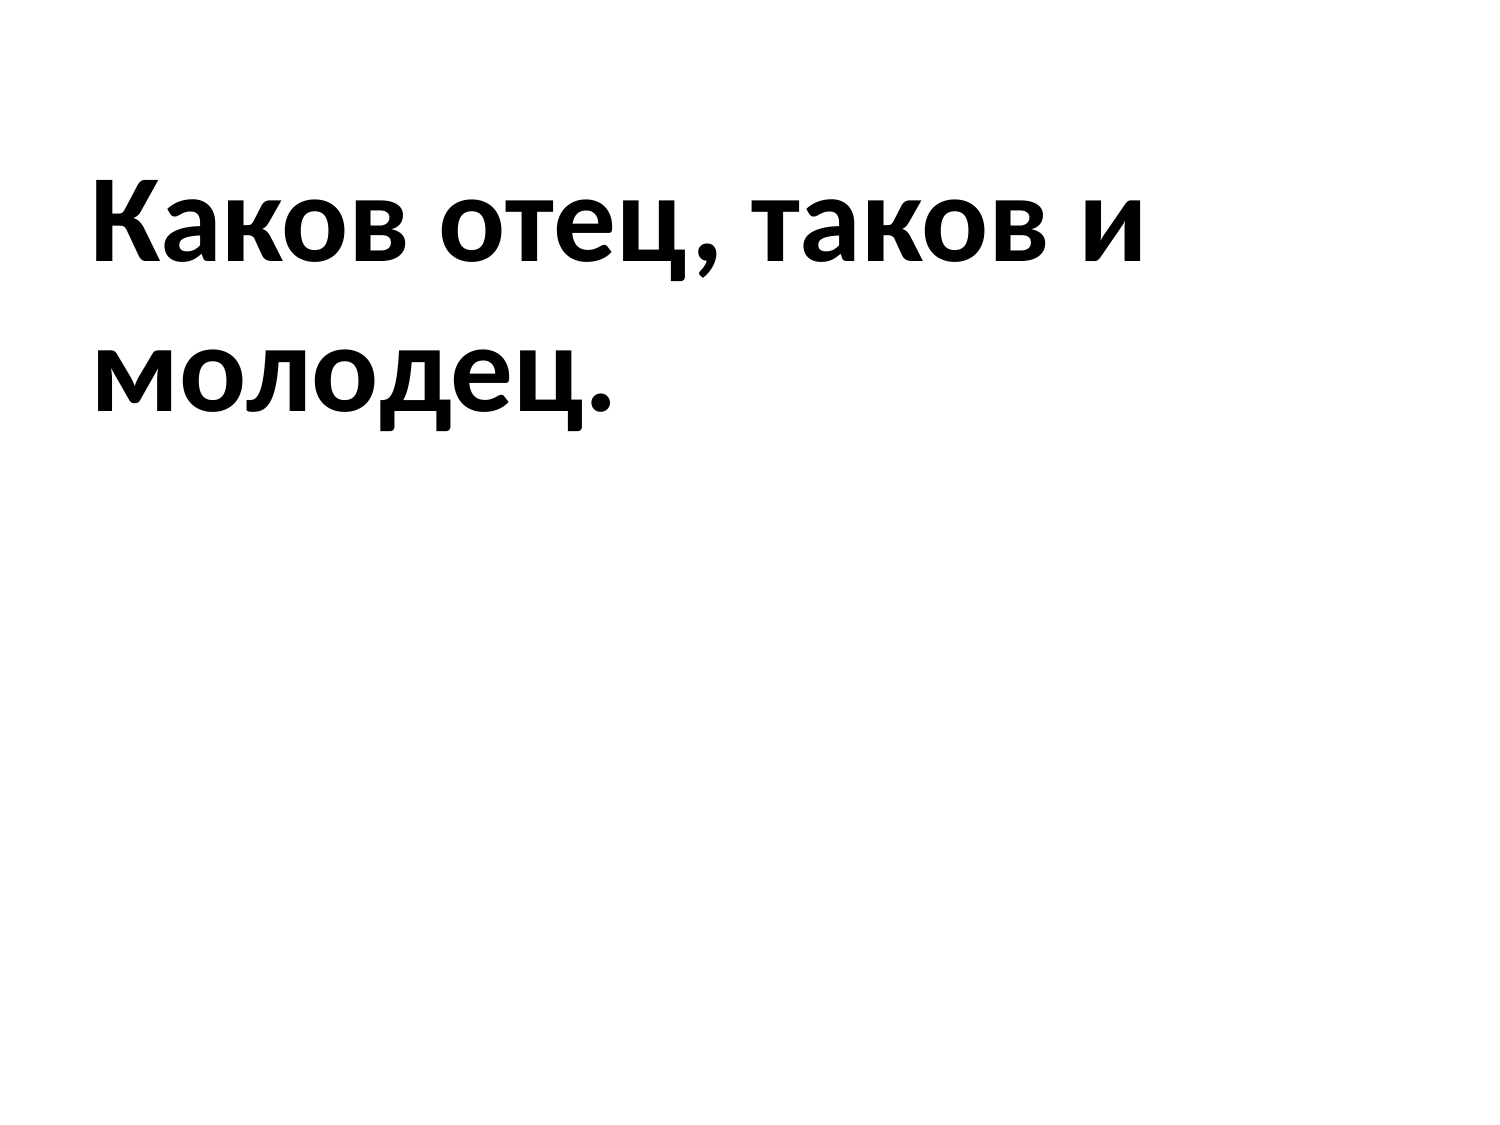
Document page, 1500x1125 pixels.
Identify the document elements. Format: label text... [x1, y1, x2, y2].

title Каков отец, таков и молодец. [75, 45, 1425, 528]
